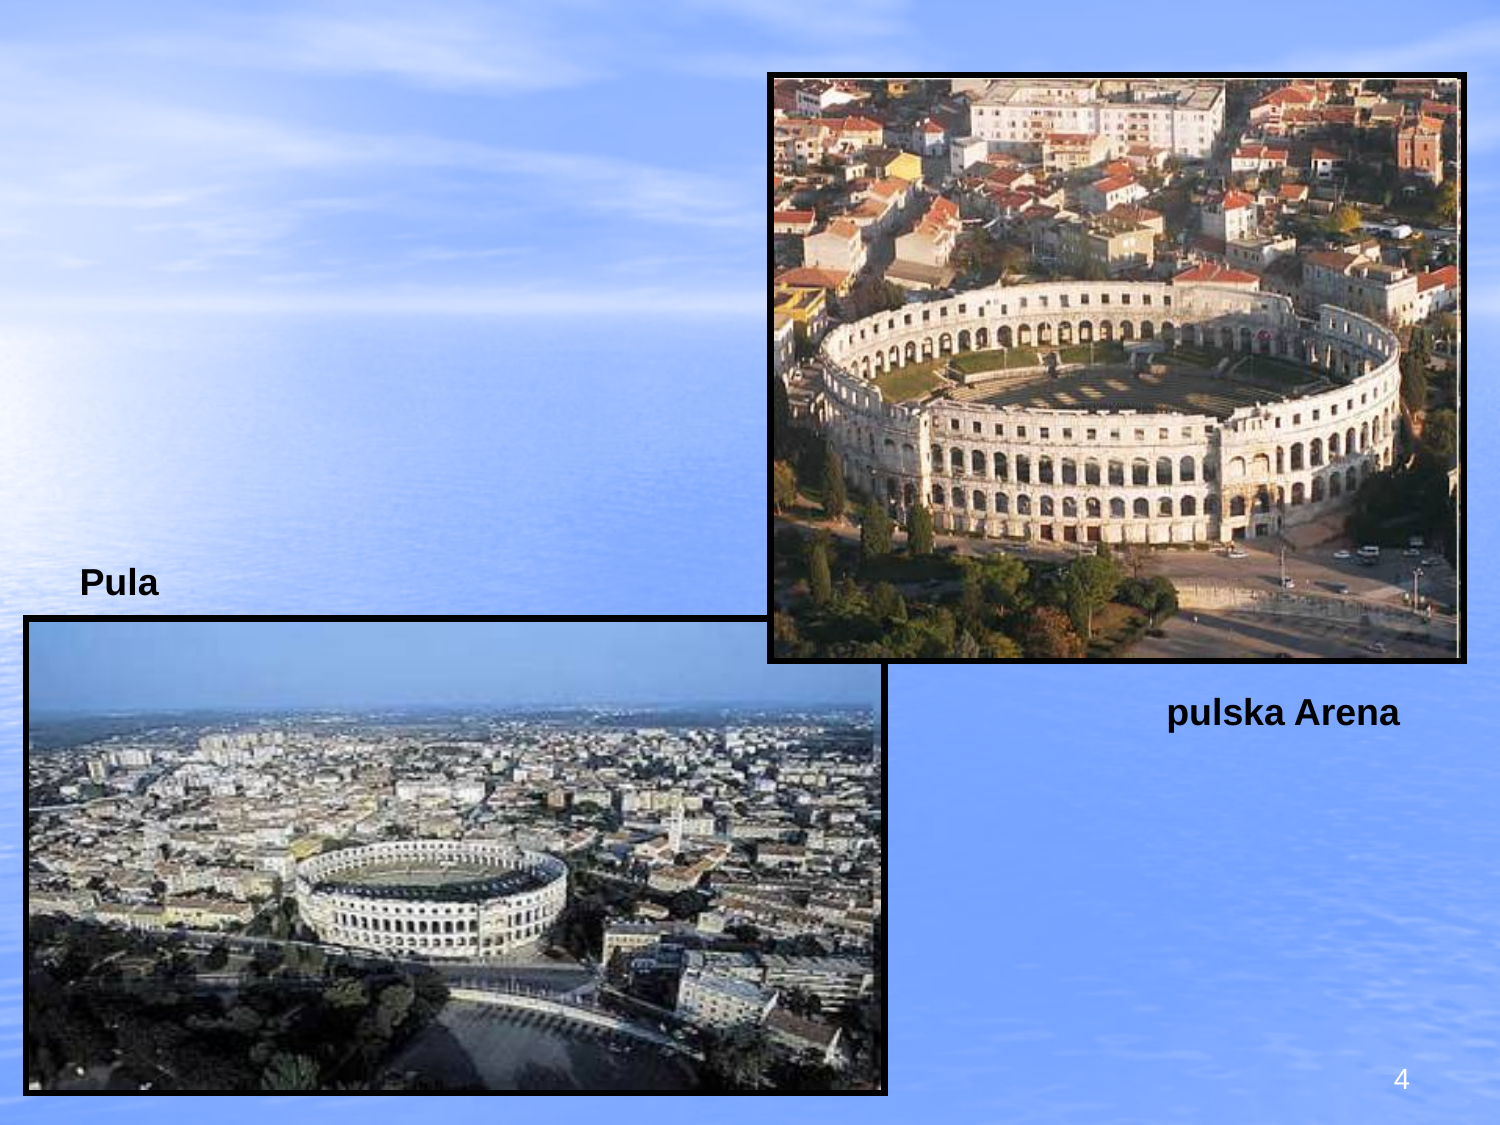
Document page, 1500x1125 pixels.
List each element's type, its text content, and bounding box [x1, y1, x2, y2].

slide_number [75, 1099, 425, 1103]
slide_number 4 [1074, 1024, 1425, 1103]
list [29, 621, 882, 1091]
text_box Pula [64, 550, 278, 611]
text_box pulska Arena [1151, 680, 1459, 741]
picture [773, 77, 1462, 658]
